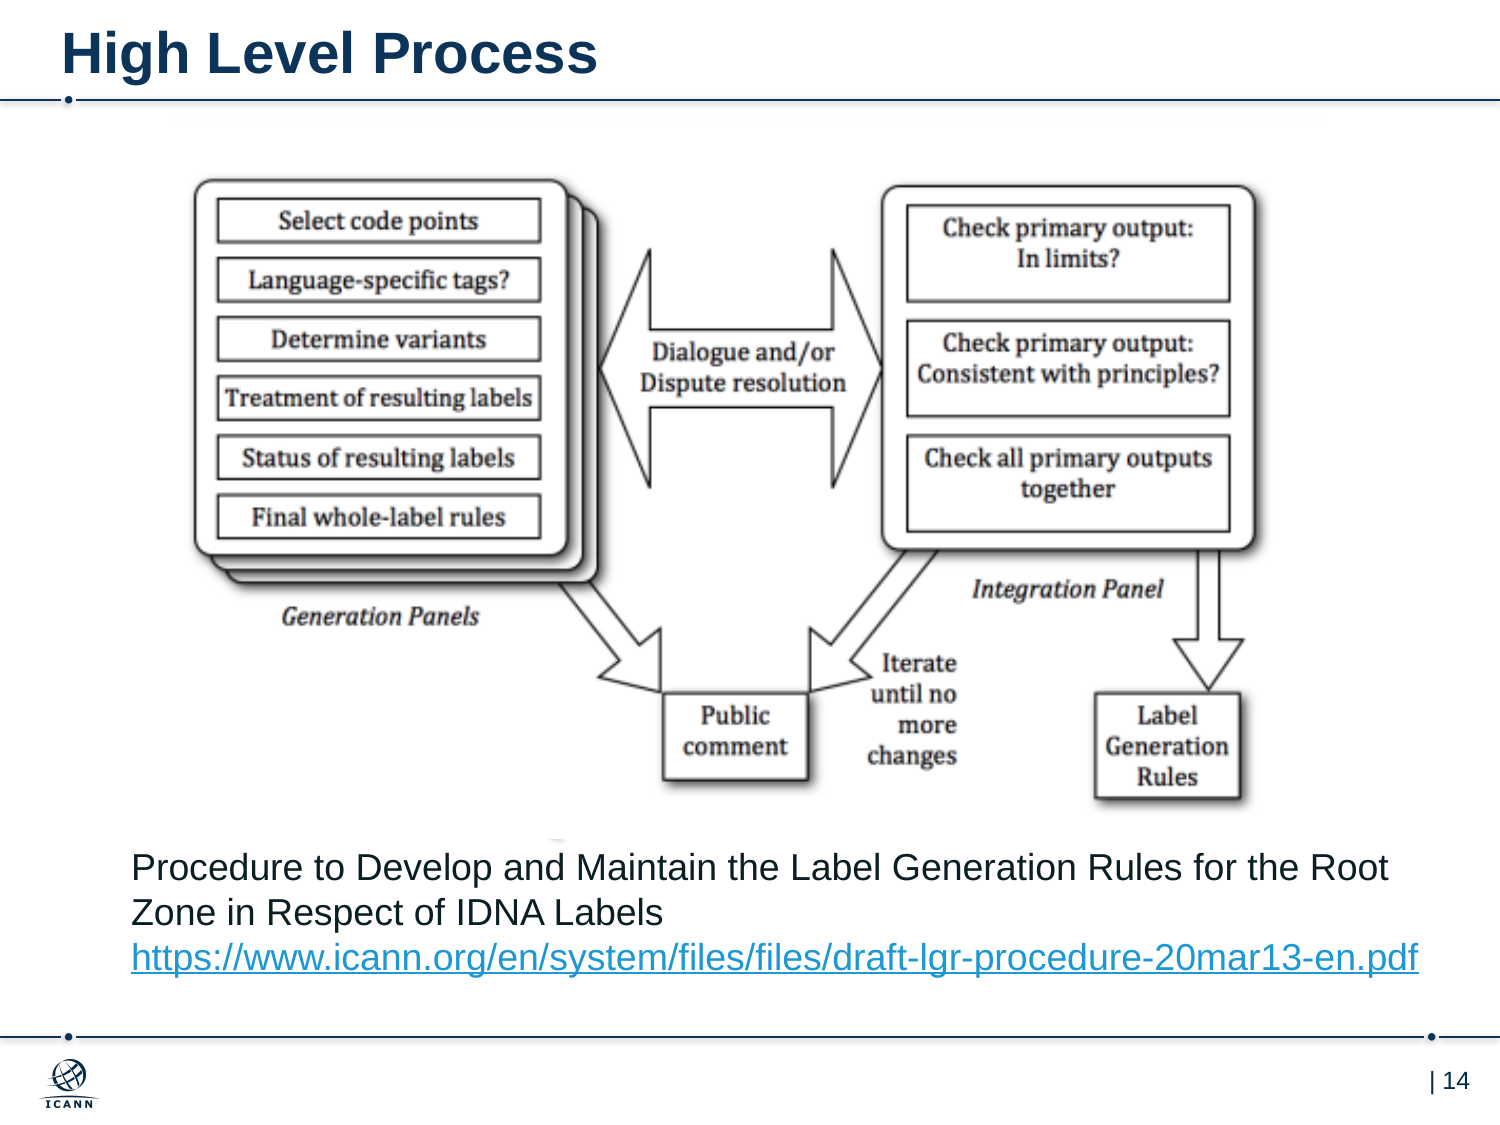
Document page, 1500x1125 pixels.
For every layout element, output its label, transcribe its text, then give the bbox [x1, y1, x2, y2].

picture [144, 114, 1324, 840]
text_box Procedure to Develop and Maintain the Label Generation Rules for the Root Zone in Respect of IDNA Labels https://www.icann.org/en/system/files/files/draft-lgr-procedure-20mar13-en.pdf [116, 835, 1471, 1031]
picture [38, 1059, 100, 1108]
title High Level Process [61, 7, 1376, 82]
